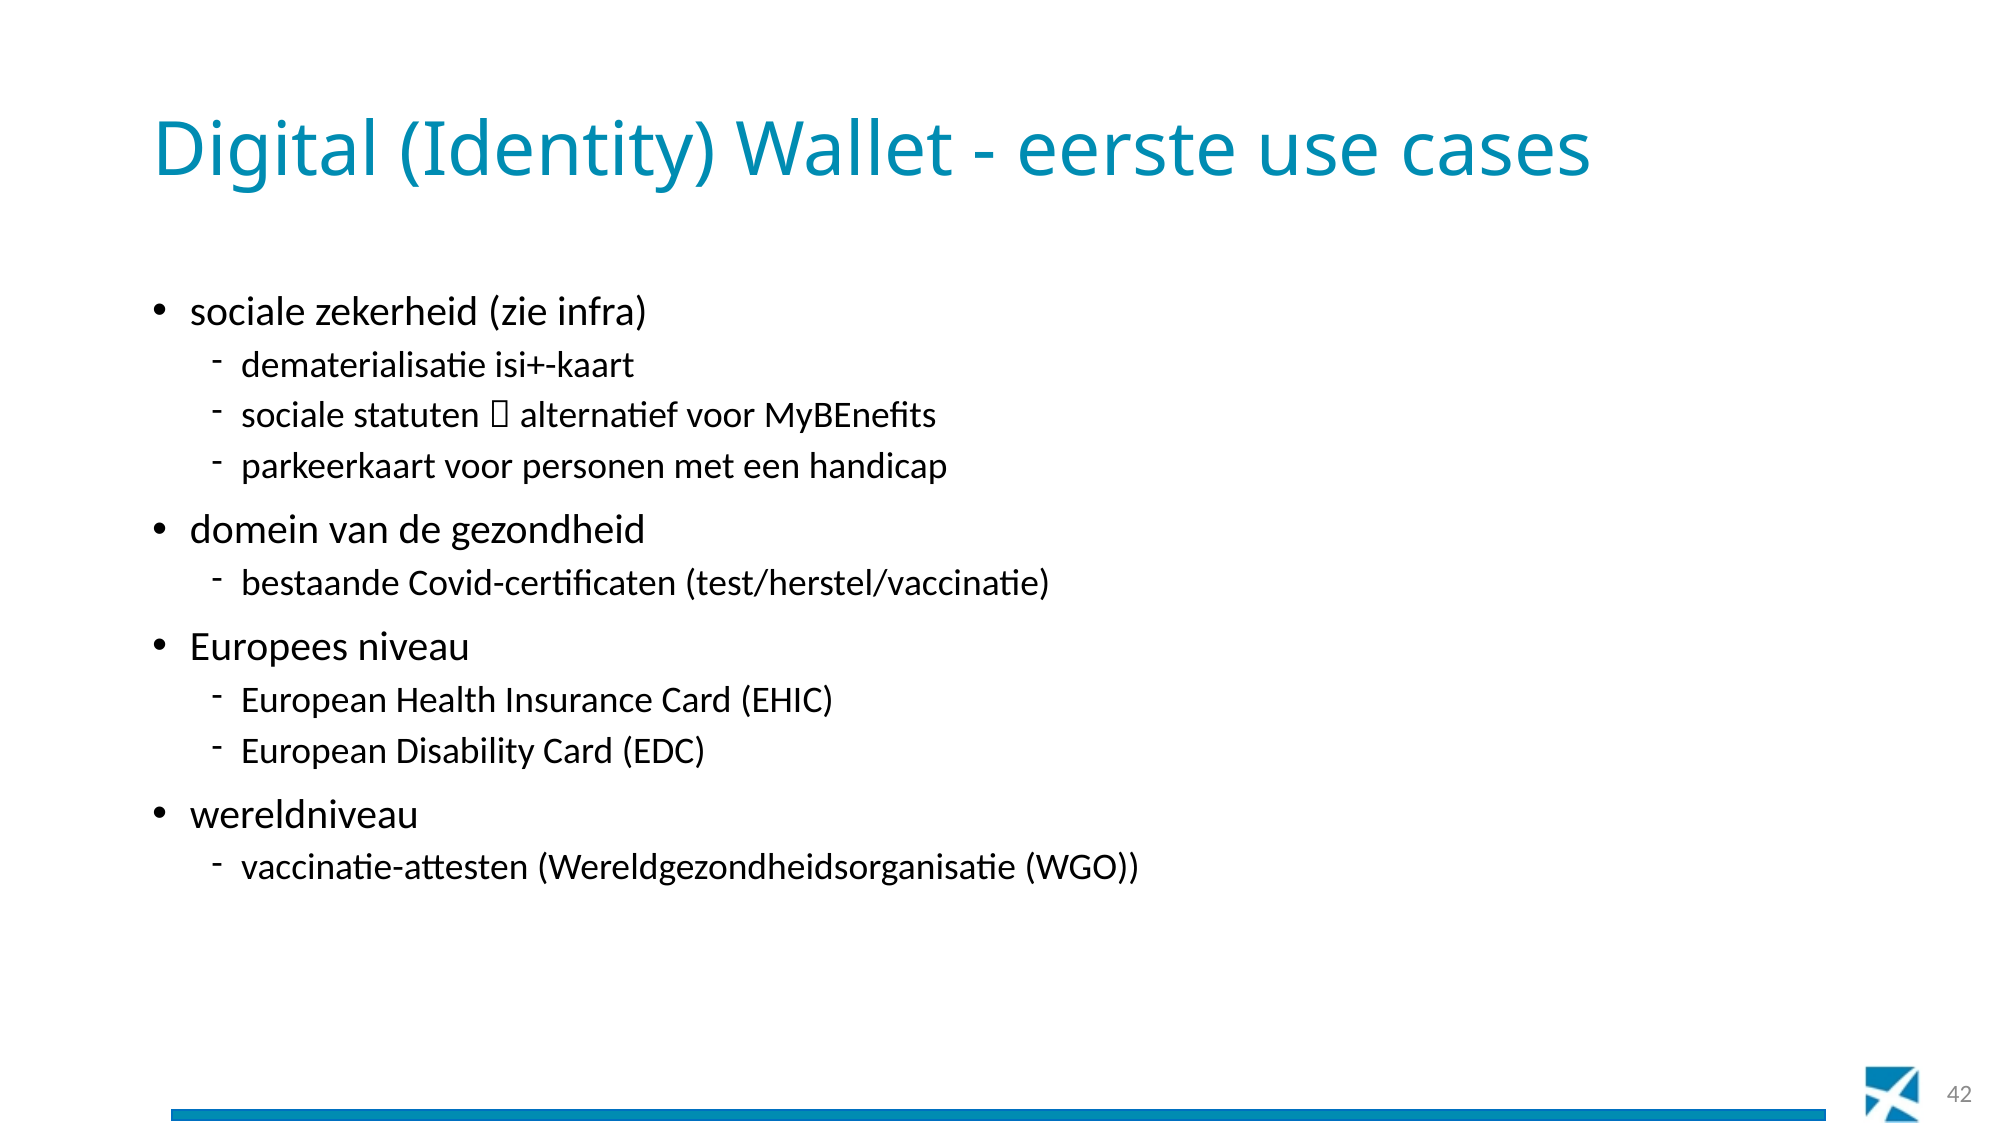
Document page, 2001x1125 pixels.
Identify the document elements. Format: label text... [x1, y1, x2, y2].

list sociale zekerheid (zie infra) dematerialisatie isi+-kaart sociale statuten  alternatief voor MyBEnefits parkeerkaart voor personen met een handicap domein van de gezondheid bestaande Covid-certificaten (test/herstel/vaccinatie) Europees niveau European Health Insurance Card (EHIC) European Disability Card (EDC) wereldniveau vaccinatie-attesten (Wereldgezondheidsorganisatie (WGO)) [137, 281, 1863, 996]
picture [1863, 1064, 1924, 1123]
title Digital (Identity) Wallet - eerste use cases [137, 42, 1863, 260]
